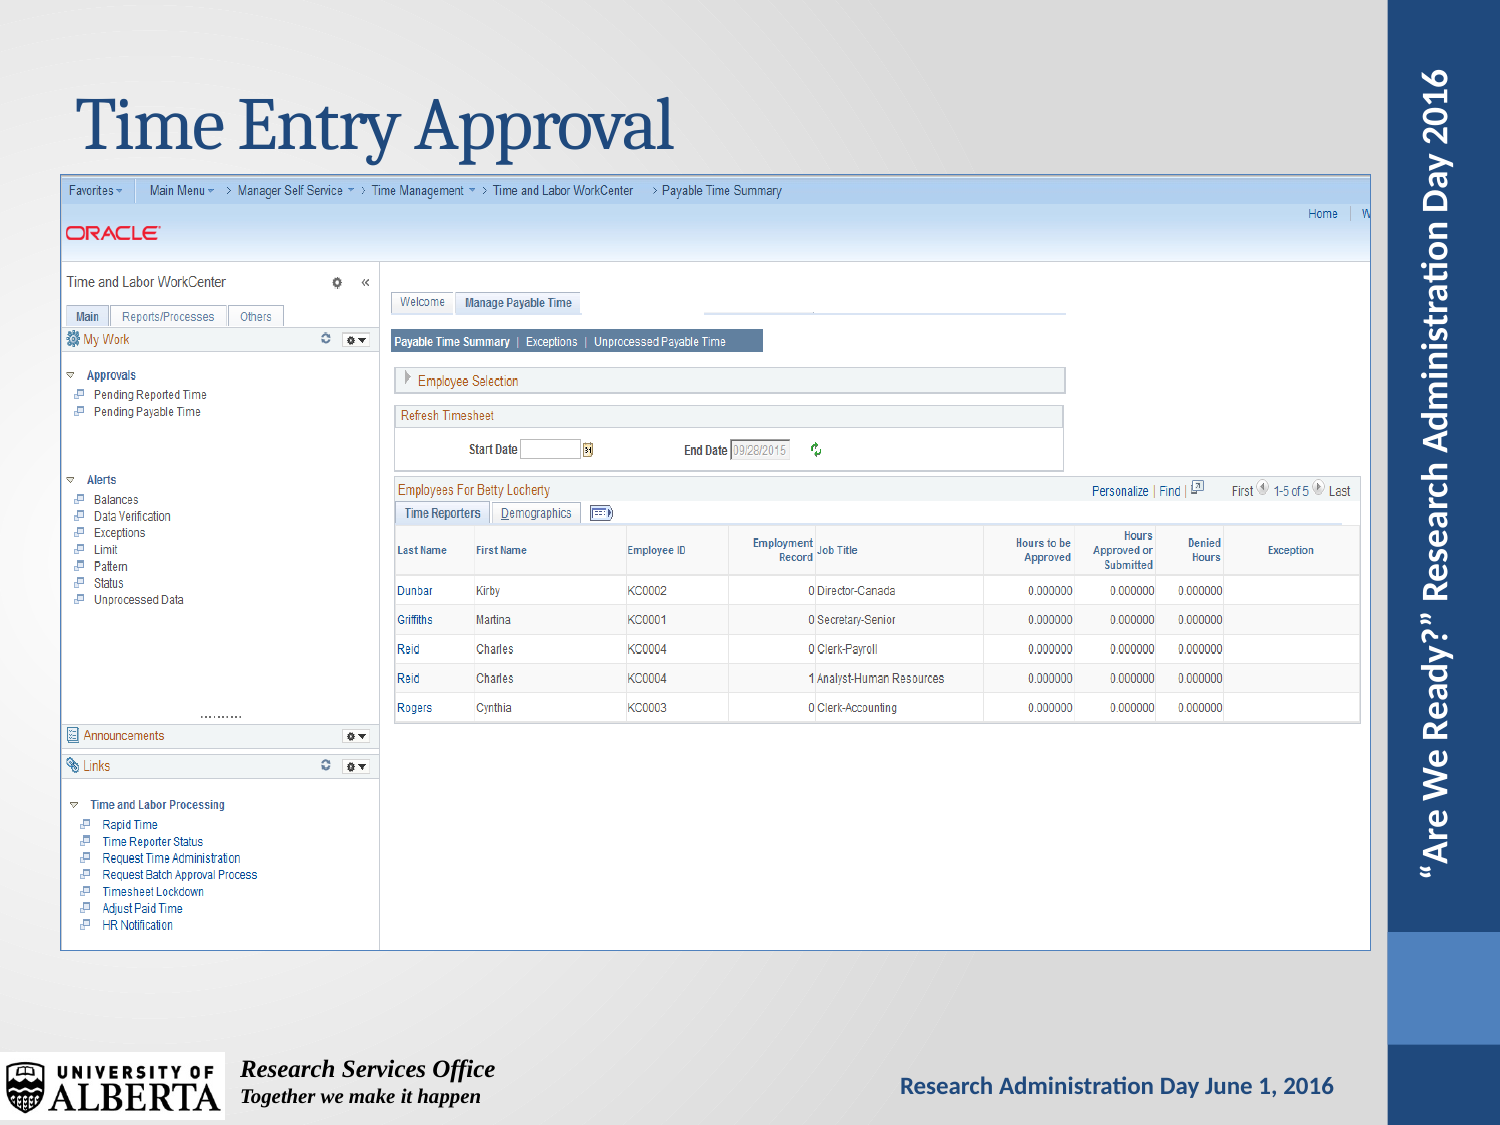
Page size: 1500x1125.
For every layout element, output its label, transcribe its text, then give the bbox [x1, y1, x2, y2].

picture [59, 174, 1372, 951]
picture [0, 1052, 225, 1120]
title Time Entry Approval [60, 37, 1350, 170]
